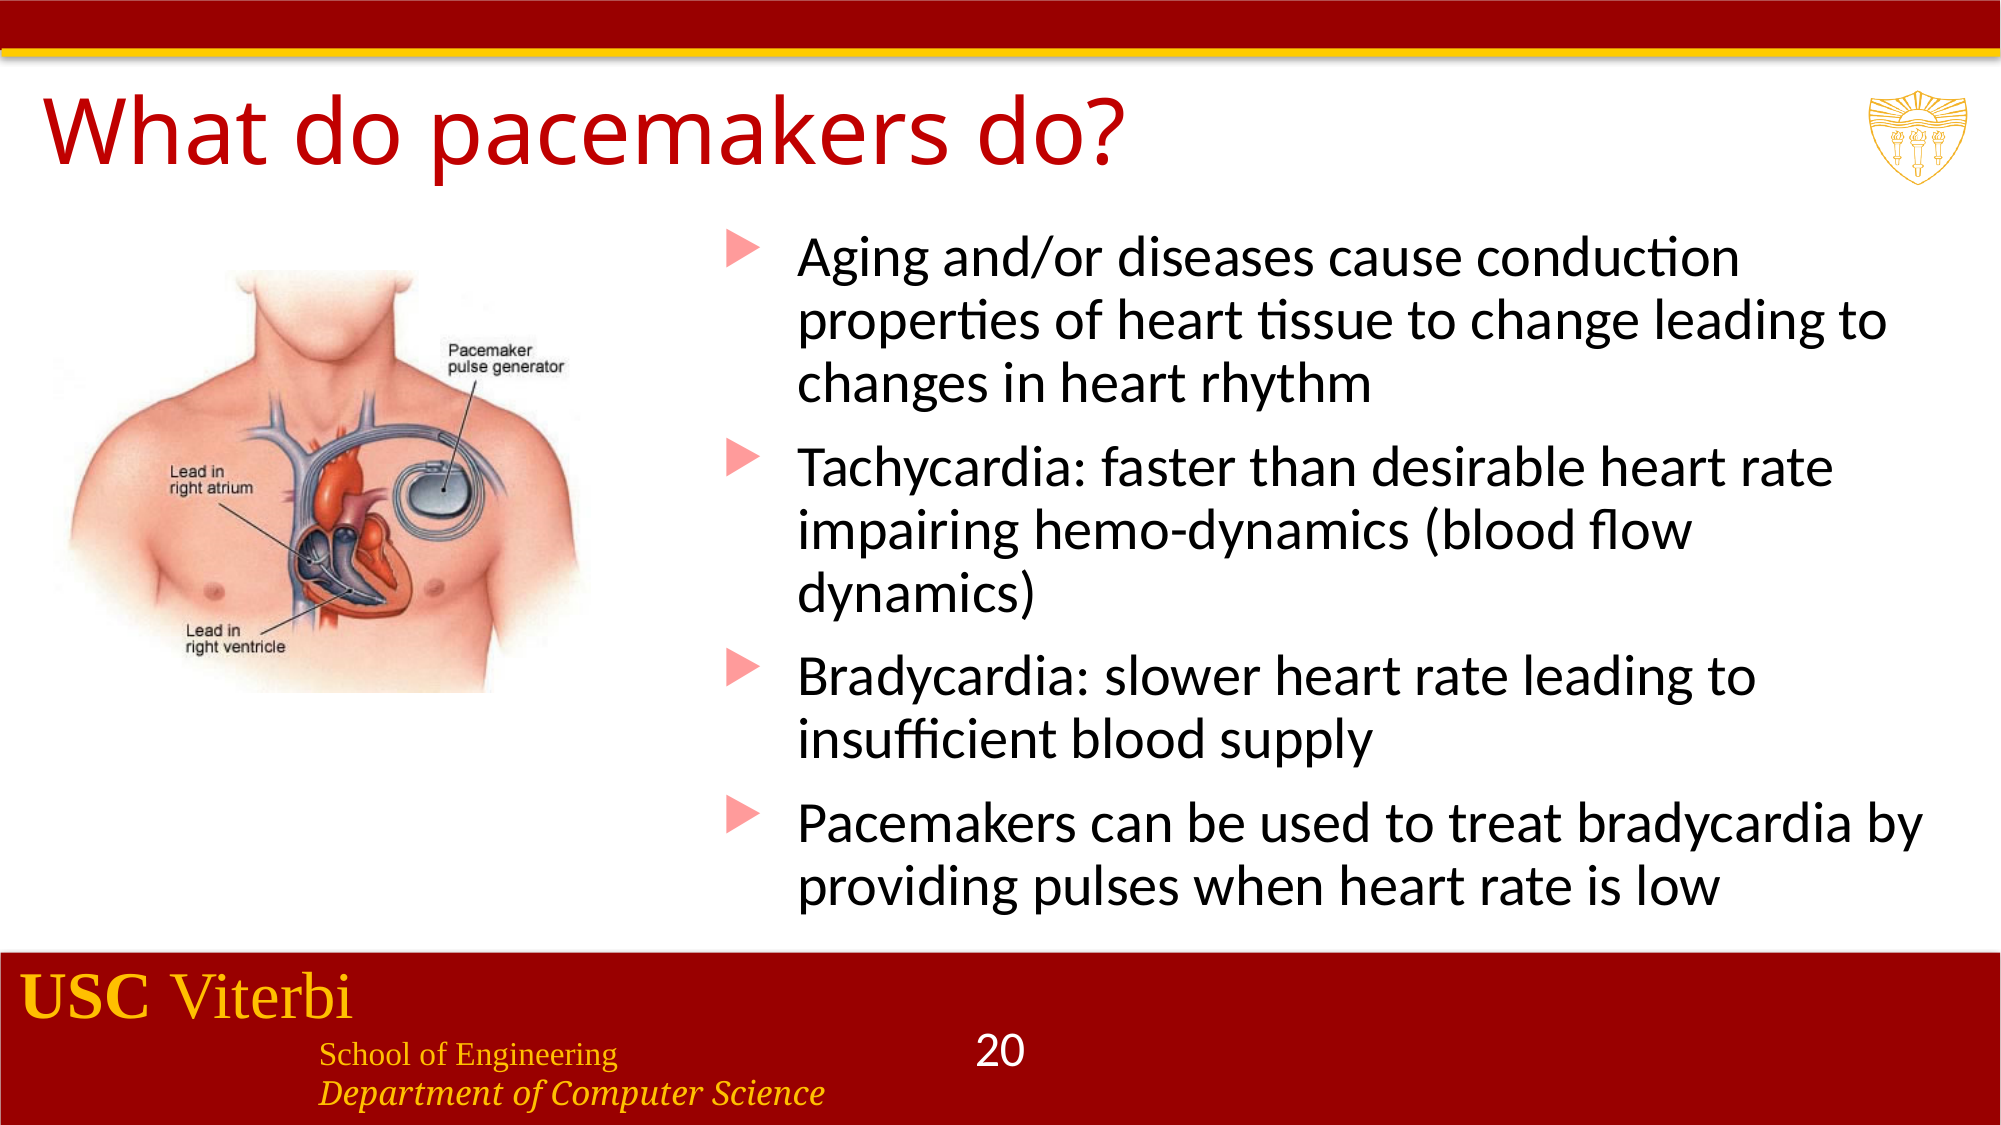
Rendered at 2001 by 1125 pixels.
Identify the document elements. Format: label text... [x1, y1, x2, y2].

picture [1836, 76, 2000, 199]
picture [53, 270, 591, 693]
title What do pacemakers do? [27, 70, 1819, 199]
list Aging and/or diseases cause conduction properties of heart tissue to change leading to changes in heart rhythm Tachycardia: faster than desirable heart rate impairing hemo-dynamics (blood flow dynamics) Bradycardia: slower heart rate leading to insufficient blood supply Pacemakers can be used to treat bradycardia by providing pulses when heart rate is low [707, 218, 1947, 933]
slide_number 20 [774, 1016, 1225, 1077]
